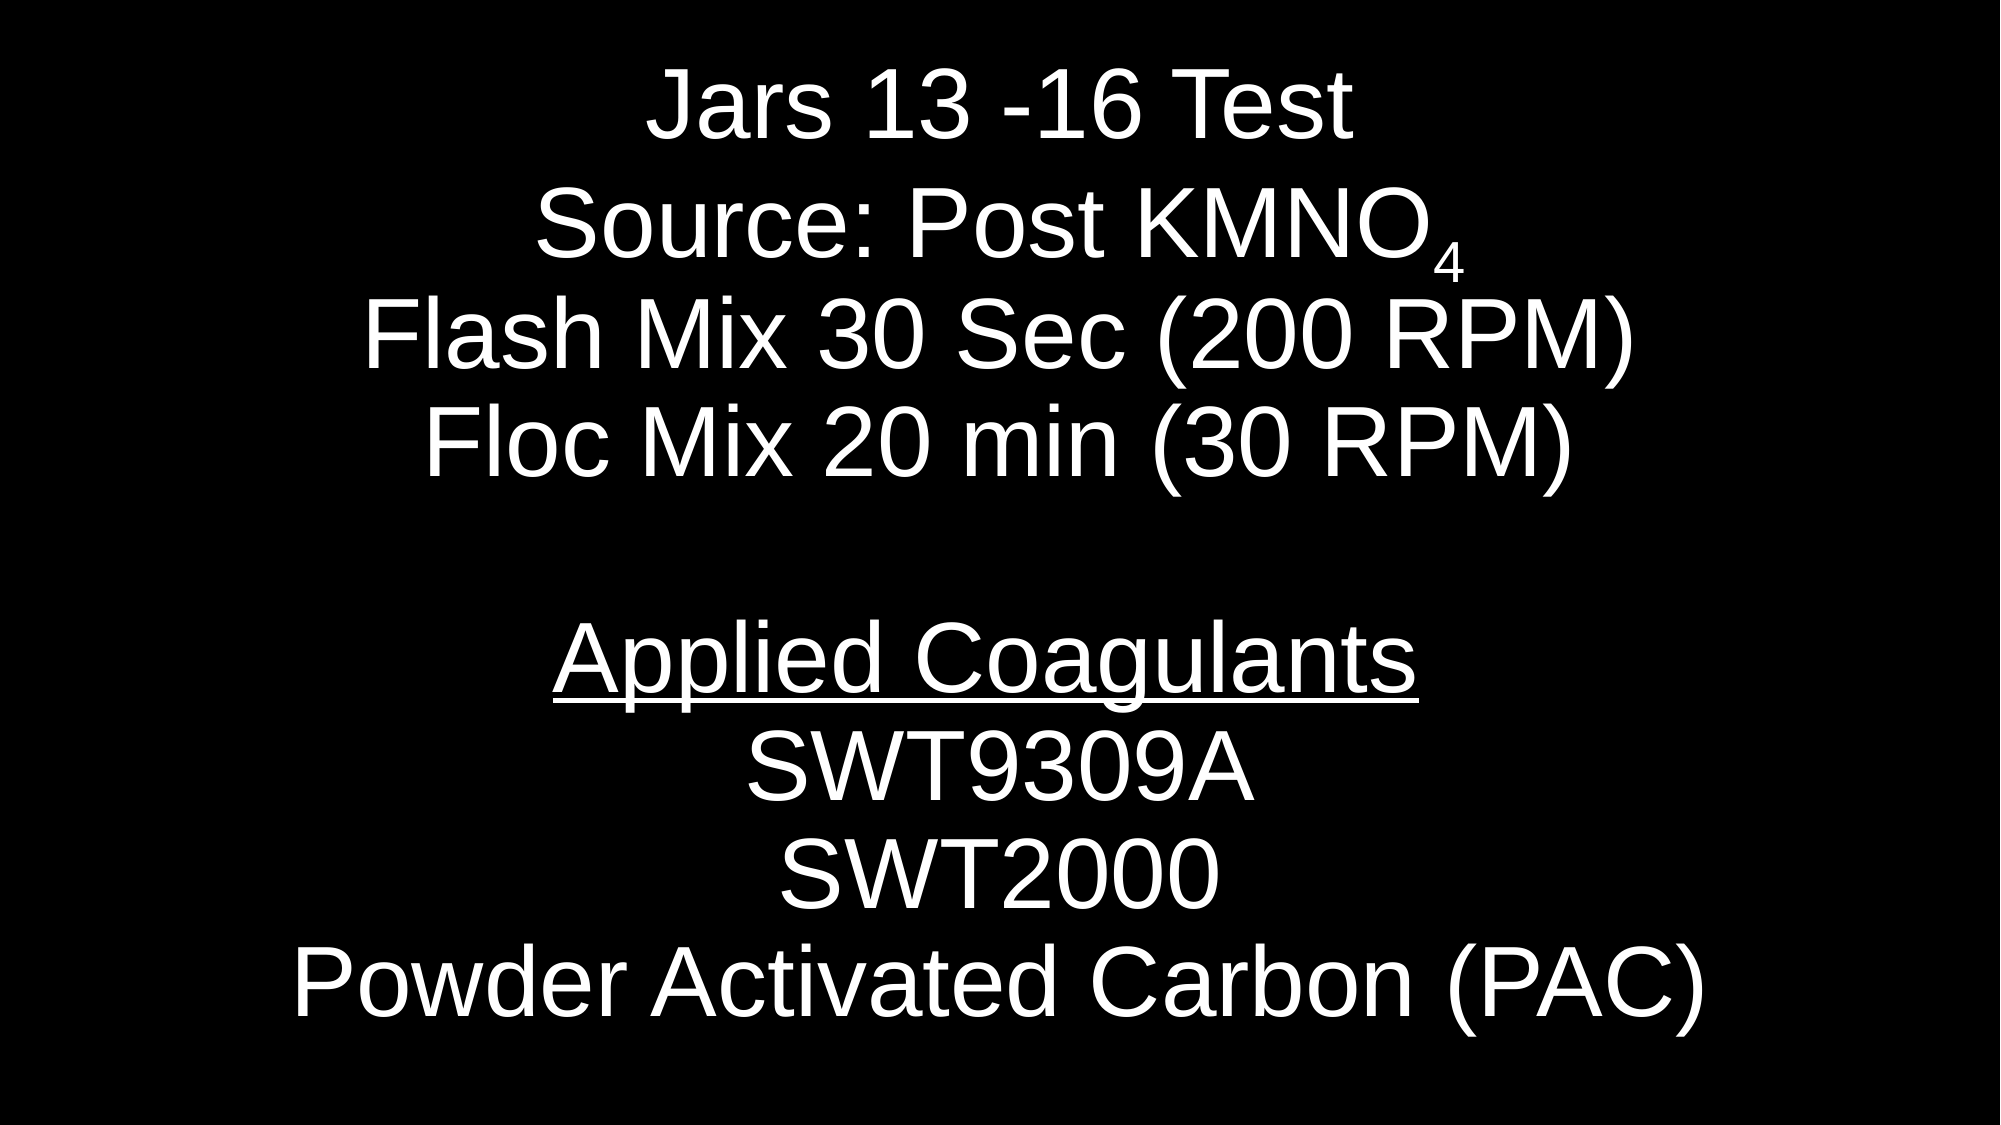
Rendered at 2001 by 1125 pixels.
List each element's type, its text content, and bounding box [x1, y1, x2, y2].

title Jars 13 -16 Test Source: Post KMNO4 Flash Mix 30 Sec (200 RPM) Floc Mix 20 min (30 RPM) Applied Coagulants SWT9309A SWT2000 Powder Activated Carbon (PAC) [249, 43, 1750, 1046]
